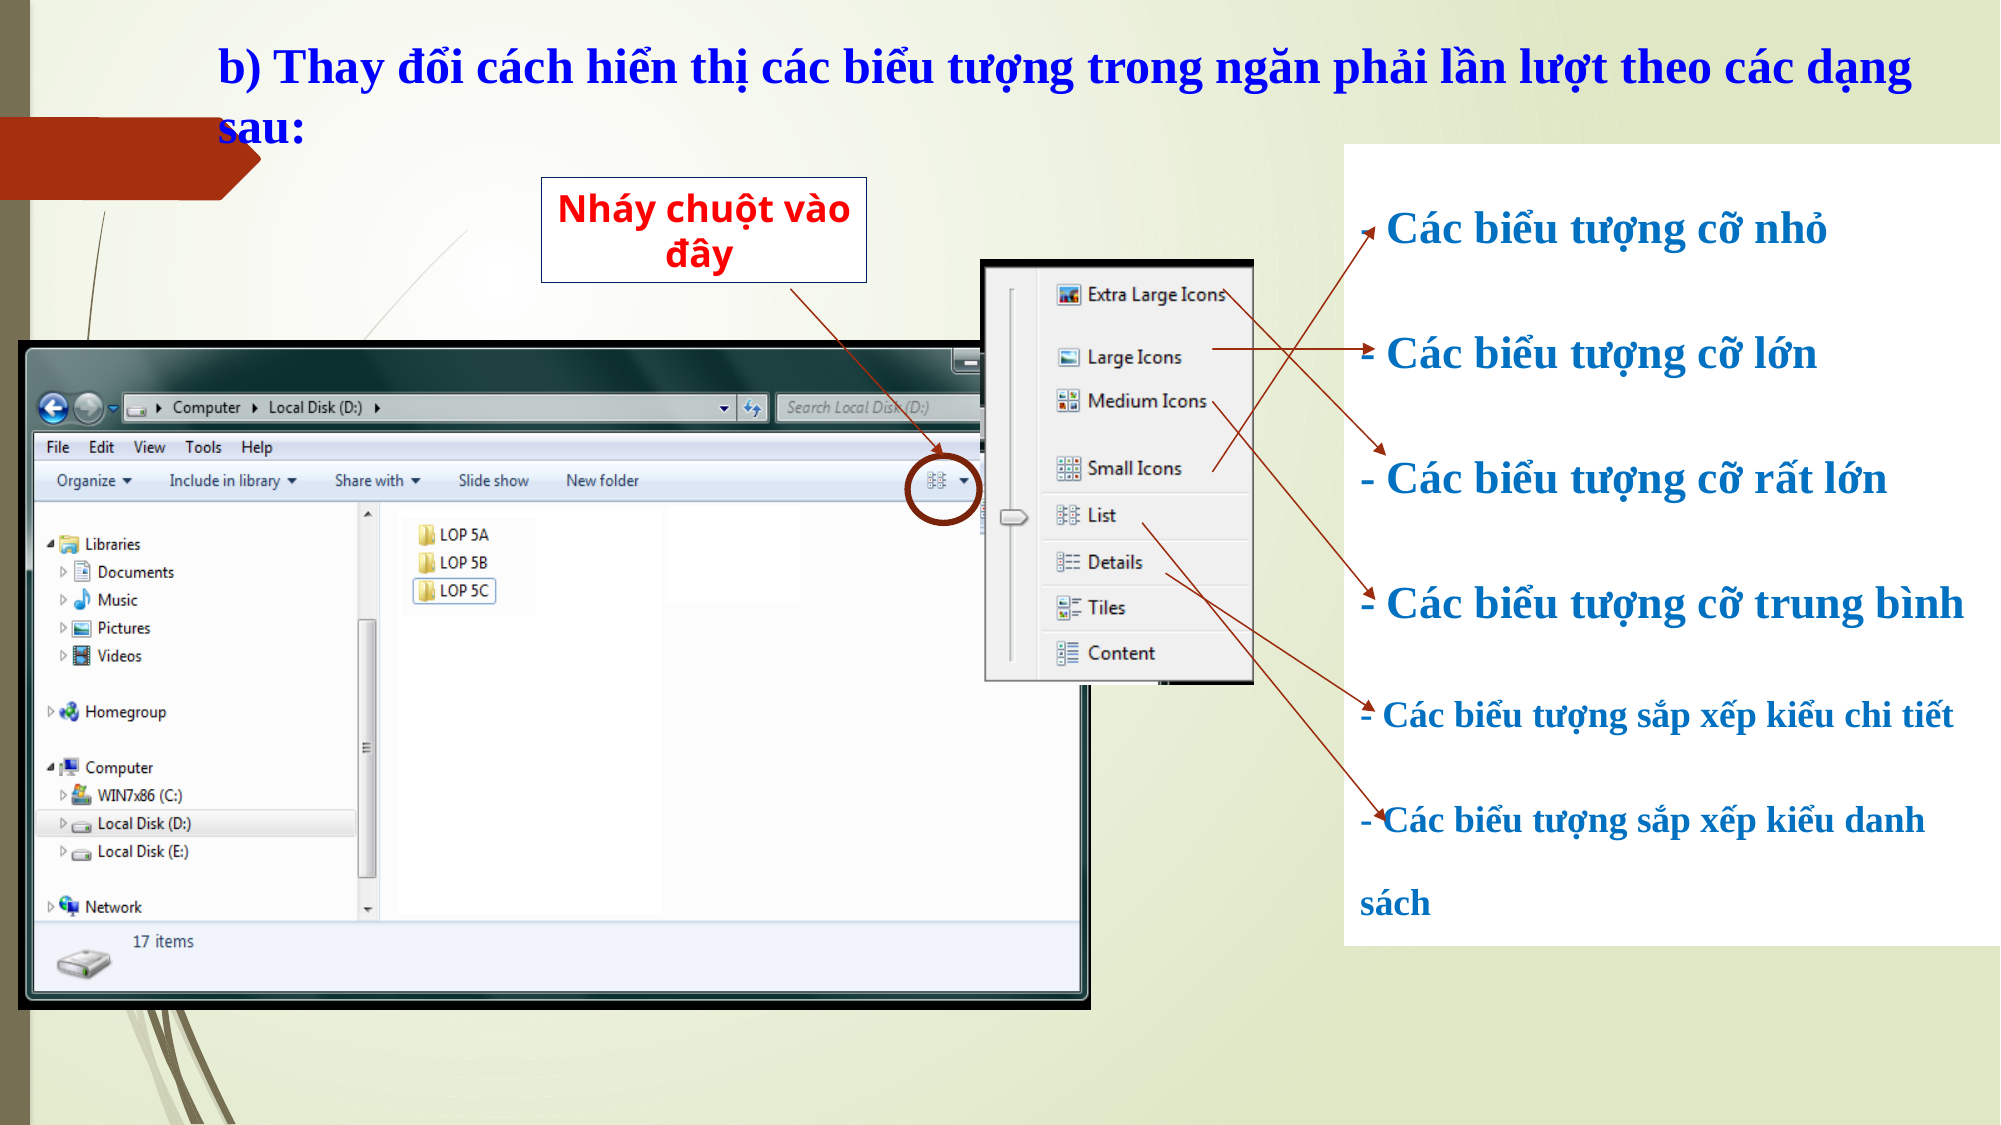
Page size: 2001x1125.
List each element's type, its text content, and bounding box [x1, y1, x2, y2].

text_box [1212, 350, 1218, 401]
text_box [1165, 573, 1376, 712]
text_box b) Thay đổi cách hiển thị các biểu tượng trong ngăn phải lần lượt theo các dạng sau: [203, 26, 1945, 162]
table_cell - Các biểu tượng cỡ trung bình [1381, 521, 1999, 644]
table_cell - Các biểu tượng sắp xếp kiểu danh sách [1346, 751, 1999, 944]
table_cell - Các biểu tượng sắp xếp kiểu chi tiết [1391, 646, 1999, 749]
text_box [1142, 522, 1387, 822]
picture [18, 258, 1212, 1010]
table_cell - Các biểu tượng cỡ lớn [1380, 273, 1999, 394]
table_cell - Các biểu tượng cỡ rất lớn [1380, 396, 1999, 519]
text_box Nháy chuột vào đây [541, 177, 867, 283]
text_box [1212, 401, 1376, 522]
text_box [1222, 288, 1387, 456]
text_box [1212, 225, 1376, 348]
table_header - Các biểu tượng cỡ nhỏ [1346, 146, 1999, 267]
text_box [790, 288, 944, 456]
